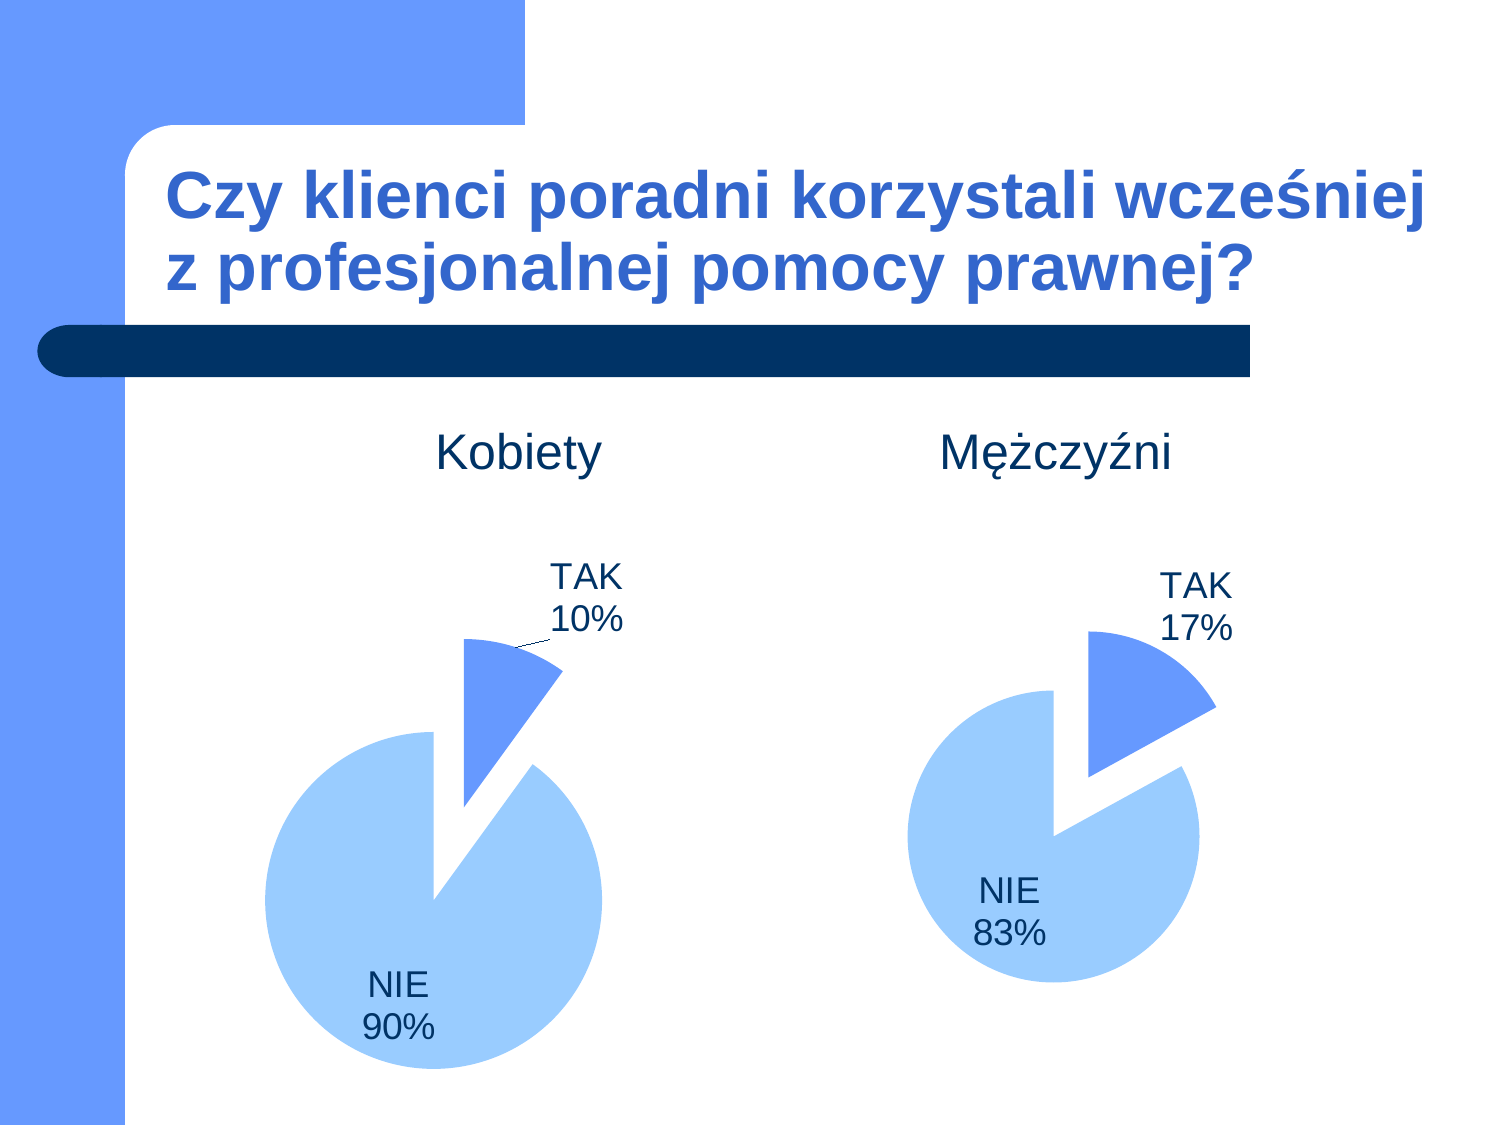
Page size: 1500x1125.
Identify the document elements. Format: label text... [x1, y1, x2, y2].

chart [147, 538, 751, 1083]
title Czy klienci poradni korzystali wcześniej z profesjonalnej pomocy prawnej? [149, 124, 1463, 313]
chart [761, 538, 1377, 1083]
text_box Mężczyźni [837, 412, 1275, 488]
text_box Kobiety [275, 412, 763, 488]
